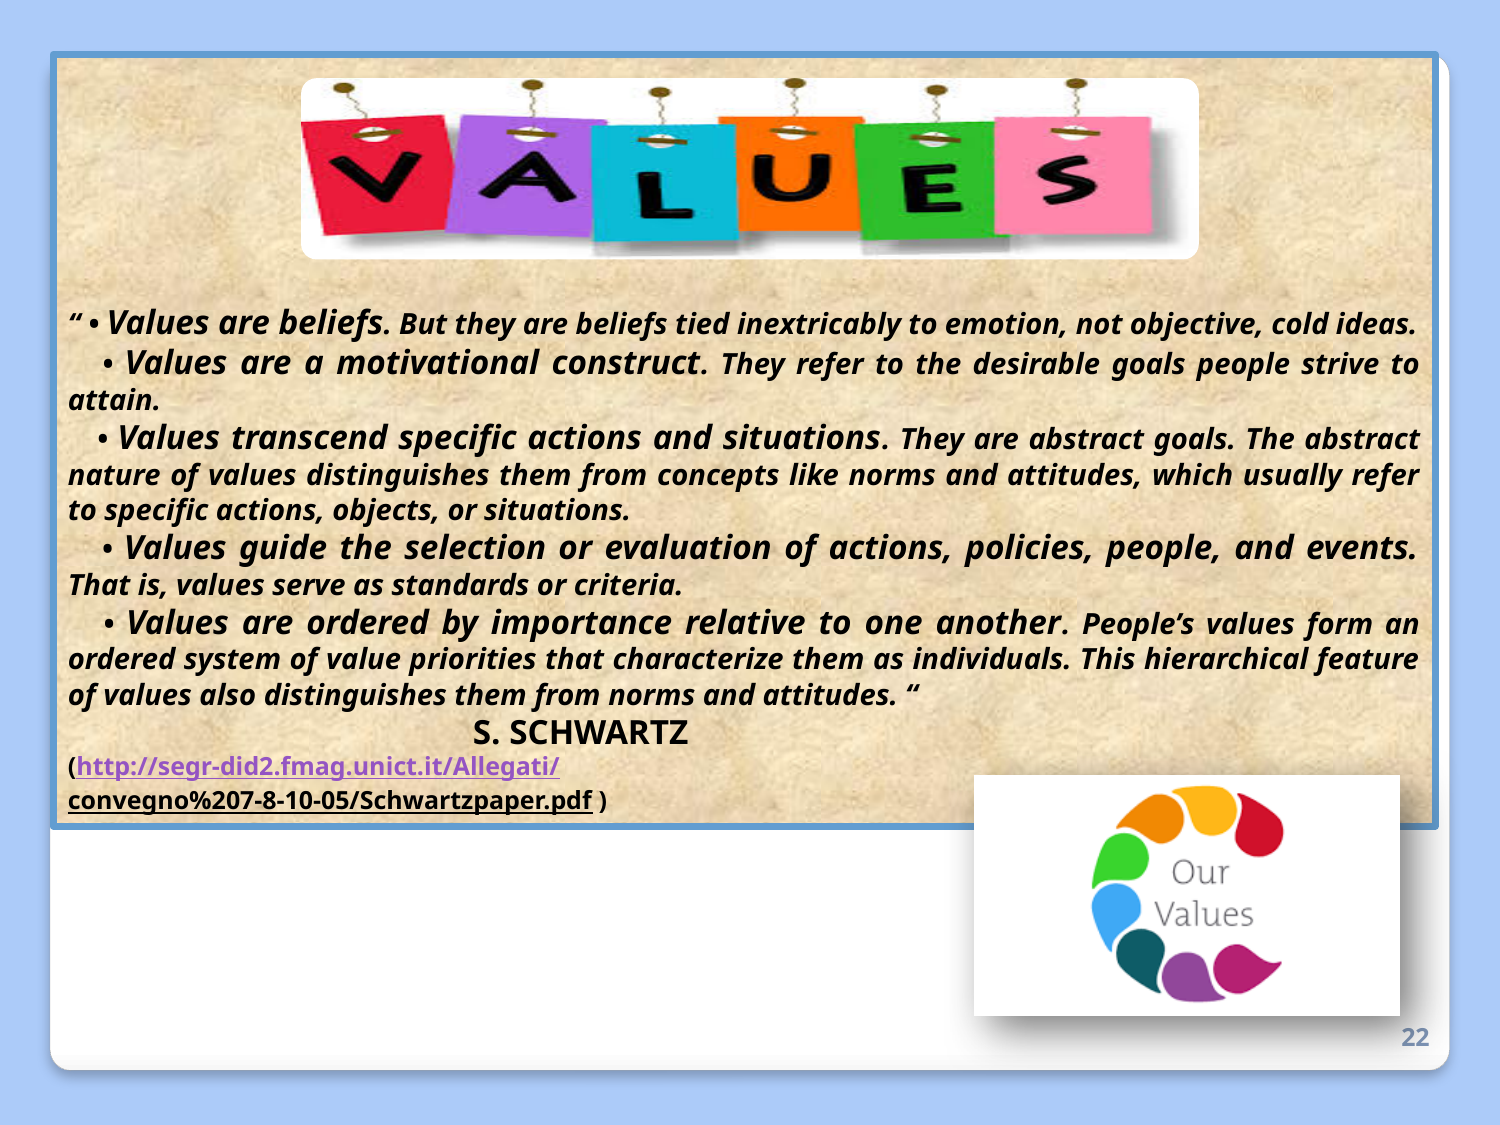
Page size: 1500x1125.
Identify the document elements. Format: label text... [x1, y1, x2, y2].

picture [300, 77, 1200, 260]
slide_number 22 [1397, 1018, 1445, 1063]
picture [974, 774, 1400, 1016]
text_box “ • Values are beliefs. But they are beliefs tied inextricably to emotion, not objective, cold ideas. • Values are a motivational construct. They refer to the desirable goals people strive to attain. • Values transcend specific actions and situations. They are abstract goals. The abstract nature of values distinguishes them from concepts like norms and attitudes, which usually refer to specific actions, objects, or situations. • Values guide the selection or evaluation of actions, policies, people, and events. That is, values serve as standards or criteria. • Values are ordered by importance relative to one another. People’s values form an ordered system of value priorities that characterize them as individuals. This hierarchical feature of values also distinguishes them from norms and attitudes. “ S. SCHWARTZ (http://segr-did2.fmag.unict.it/Allegati/ convegno%207-8-10-05/Schwartzpaper.pdf ) [50, 51, 1439, 830]
